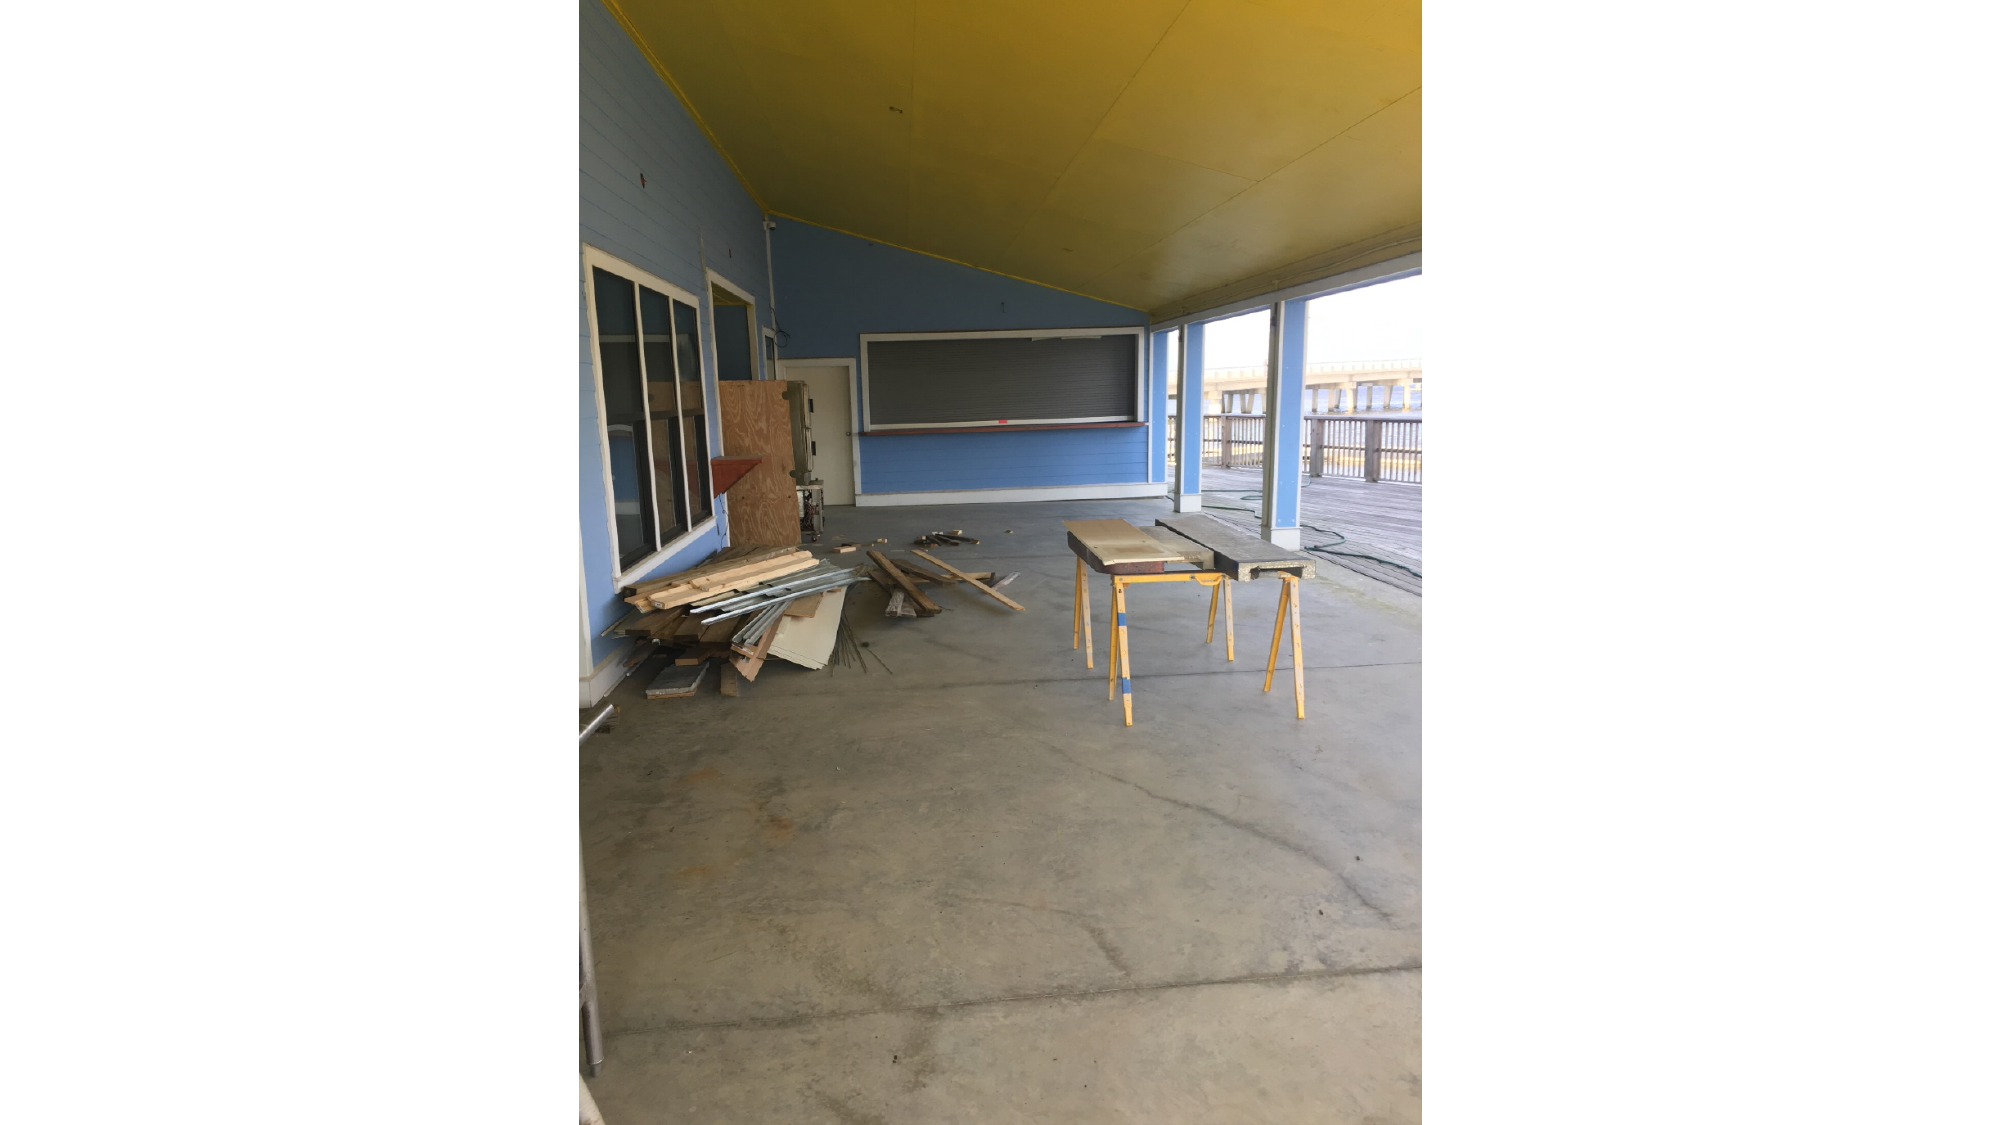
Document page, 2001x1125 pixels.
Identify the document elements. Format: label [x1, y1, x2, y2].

picture [437, 1, 1563, 1124]
